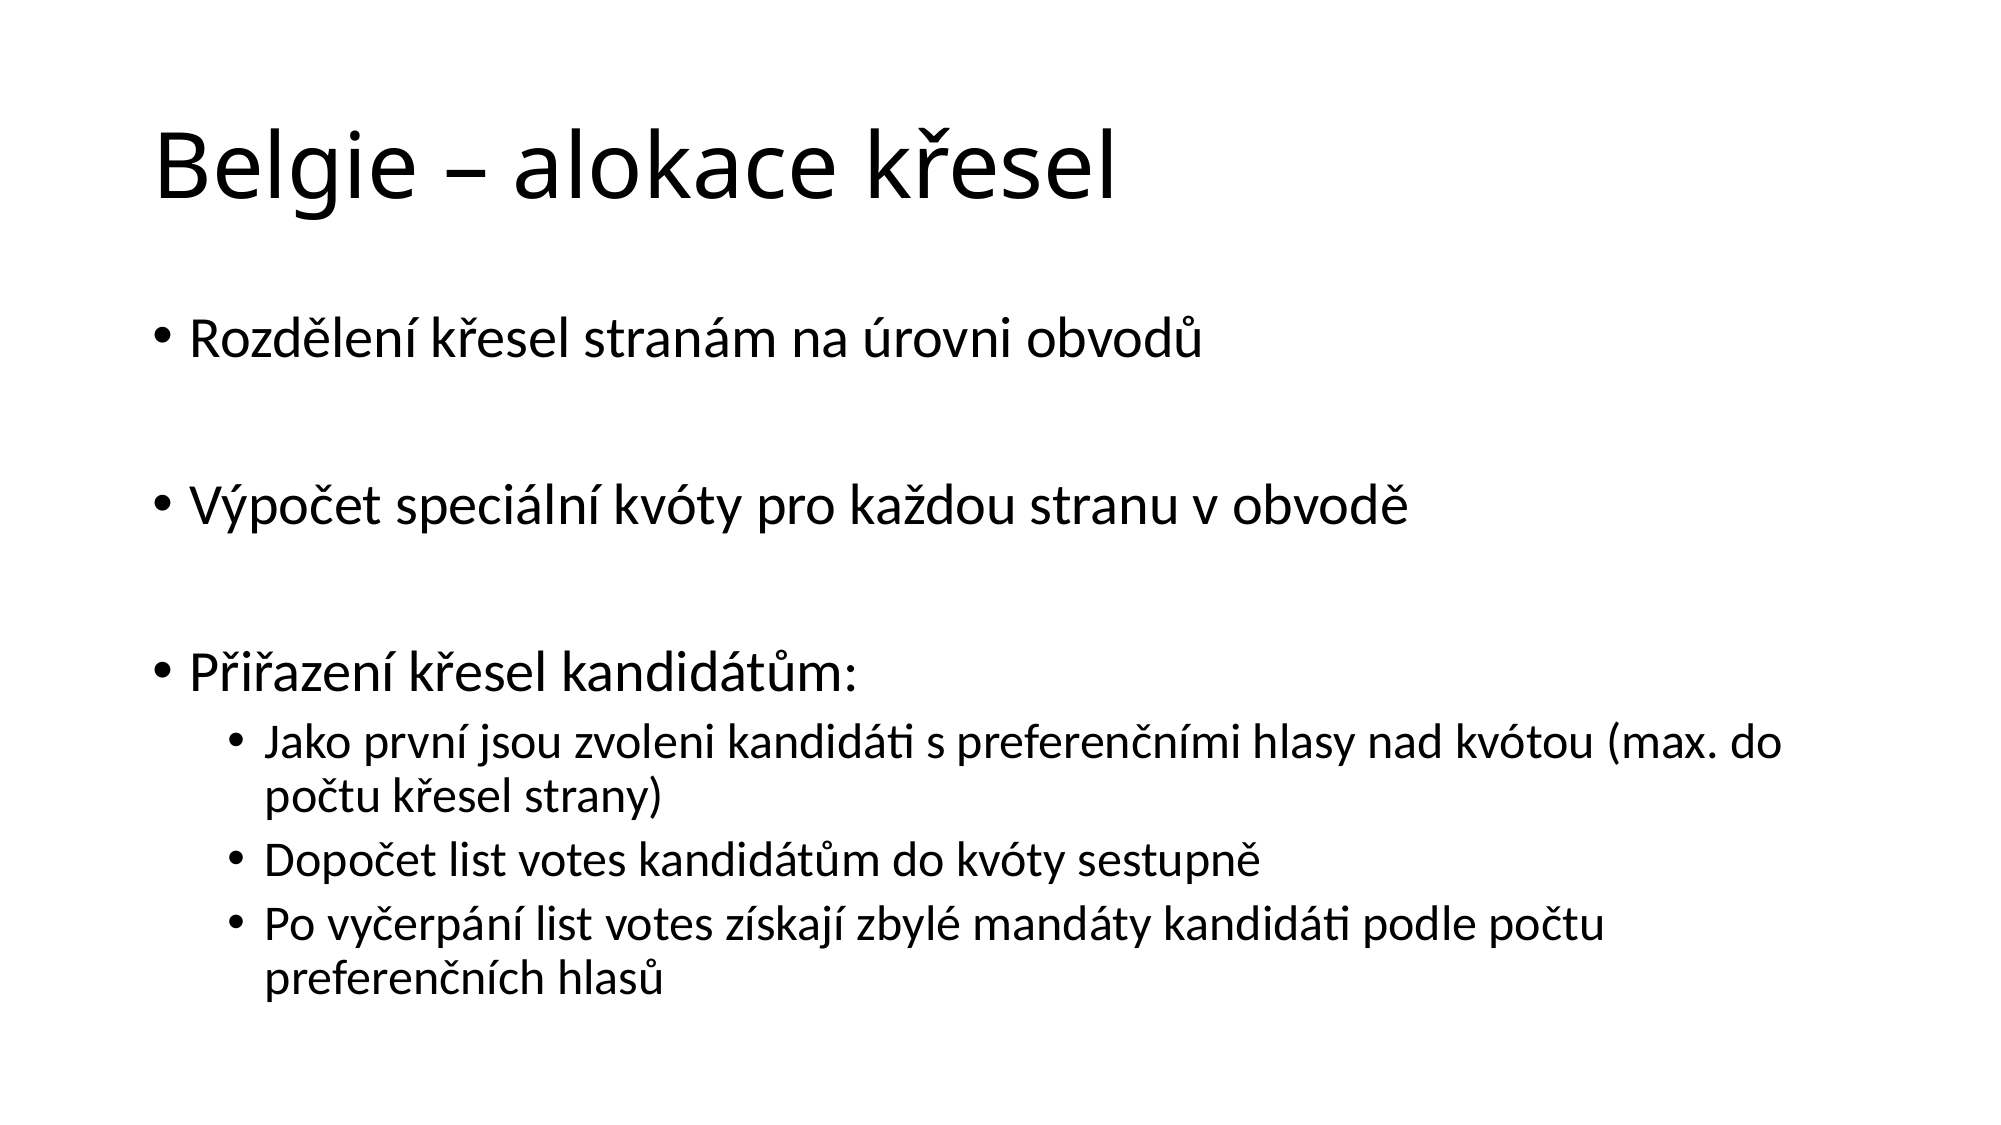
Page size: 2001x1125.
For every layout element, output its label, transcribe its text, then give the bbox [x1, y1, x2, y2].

list Rozdělení křesel stranám na úrovni obvodů Výpočet speciální kvóty pro každou stranu v obvodě Přiřazení křesel kandidátům: Jako první jsou zvoleni kandidáti s preferenčními hlasy nad kvótou (max. do počtu křesel strany) Dopočet list votes kandidátům do kvóty sestupně Po vyčerpání list votes získají zbylé mandáty kandidáti podle počtu preferenčních hlasů [137, 299, 1863, 1014]
title Belgie – alokace křesel [137, 59, 1863, 278]
